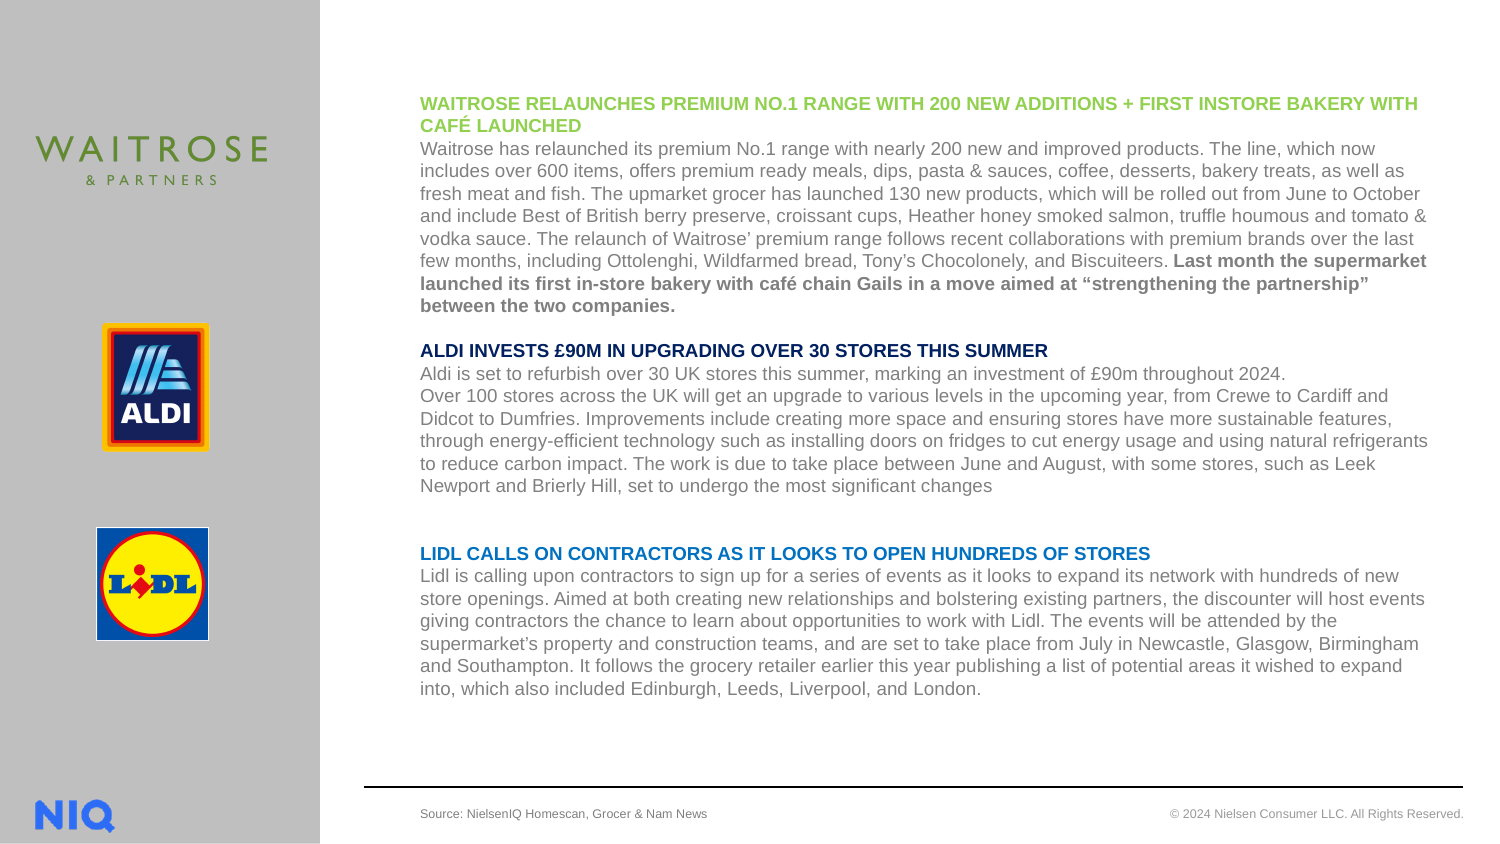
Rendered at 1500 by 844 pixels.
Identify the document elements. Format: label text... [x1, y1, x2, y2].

text_box WAITROSE RELAUNCHES PREMIUM NO.1 RANGE WITH 200 NEW ADDITIONS + FIRST INSTORE BAKERY WITH CAFÉ LAUNCHED Waitrose has relaunched its premium No.1 range with nearly 200 new and improved products. The line, which now includes over 600 items, offers premium ready meals, dips, pasta & sauces, coffee, desserts, bakery treats, as well as fresh meat and fish. The upmarket grocer has launched 130 new products, which will be rolled out from June to October and include Best of British berry preserve, croissant cups, Heather honey smoked salmon, truffle houmous and tomato & vodka sauce. The relaunch of Waitrose’ premium range follows recent collaborations with premium brands over the last few months, including Ottolenghi, Wildfarmed bread, Tony’s Chocolonely, and Biscuiteers. Last month the supermarket launched its first in-store bakery with café chain Gails in a move aimed at “strengthening the partnership” between the two companies. ALDI INVESTS £90M IN UPGRADING OVER 30 STORES THIS SUMMER Aldi is set to refurbish over 30 UK stores this summer, marking an investment of £90m throughout 2024. Over 100 stores across the UK will get an upgrade to various levels in the upcoming year, from Crewe to Cardiff and Didcot to Dumfries. Improvements include creating more space and ensuring stores have more sustainable features, through energy-efficient technology such as installing doors on fridges to cut energy usage and using natural refrigerants to reduce carbon impact. The work is due to take place between June and August, with some stores, such as Leek Newport and Brierly Hill, set to undergo the most significant changes LIDL CALLS ON CONTRACTORS AS IT LOOKS TO OPEN HUNDREDS OF STORES Lidl is calling upon contractors to sign up for a series of events as it looks to expand its network with hundreds of new store openings. Aimed at both creating new relationships and bolstering existing partners, the discounter will host events giving contractors the chance to learn about opportunities to work with Lidl. The events will be attended by the supermarket’s property and construction teams, and are set to take place from July in Newcastle, Glasgow, Birmingham and Southampton. It follows the grocery retailer earlier this year publishing a list of potential areas it wished to expand into, which also included Edinburgh, Leeds, Liverpool, and London. [420, 83, 1435, 774]
picture [96, 527, 209, 641]
picture [17, 125, 287, 191]
text_box Source: NielsenIQ Homescan, Grocer & Nam News [420, 798, 958, 829]
text_box © 2024 Nielsen Consumer LLC. All Rights Reserved. [1155, 798, 1500, 844]
picture [35, 799, 115, 833]
picture [101, 322, 211, 453]
